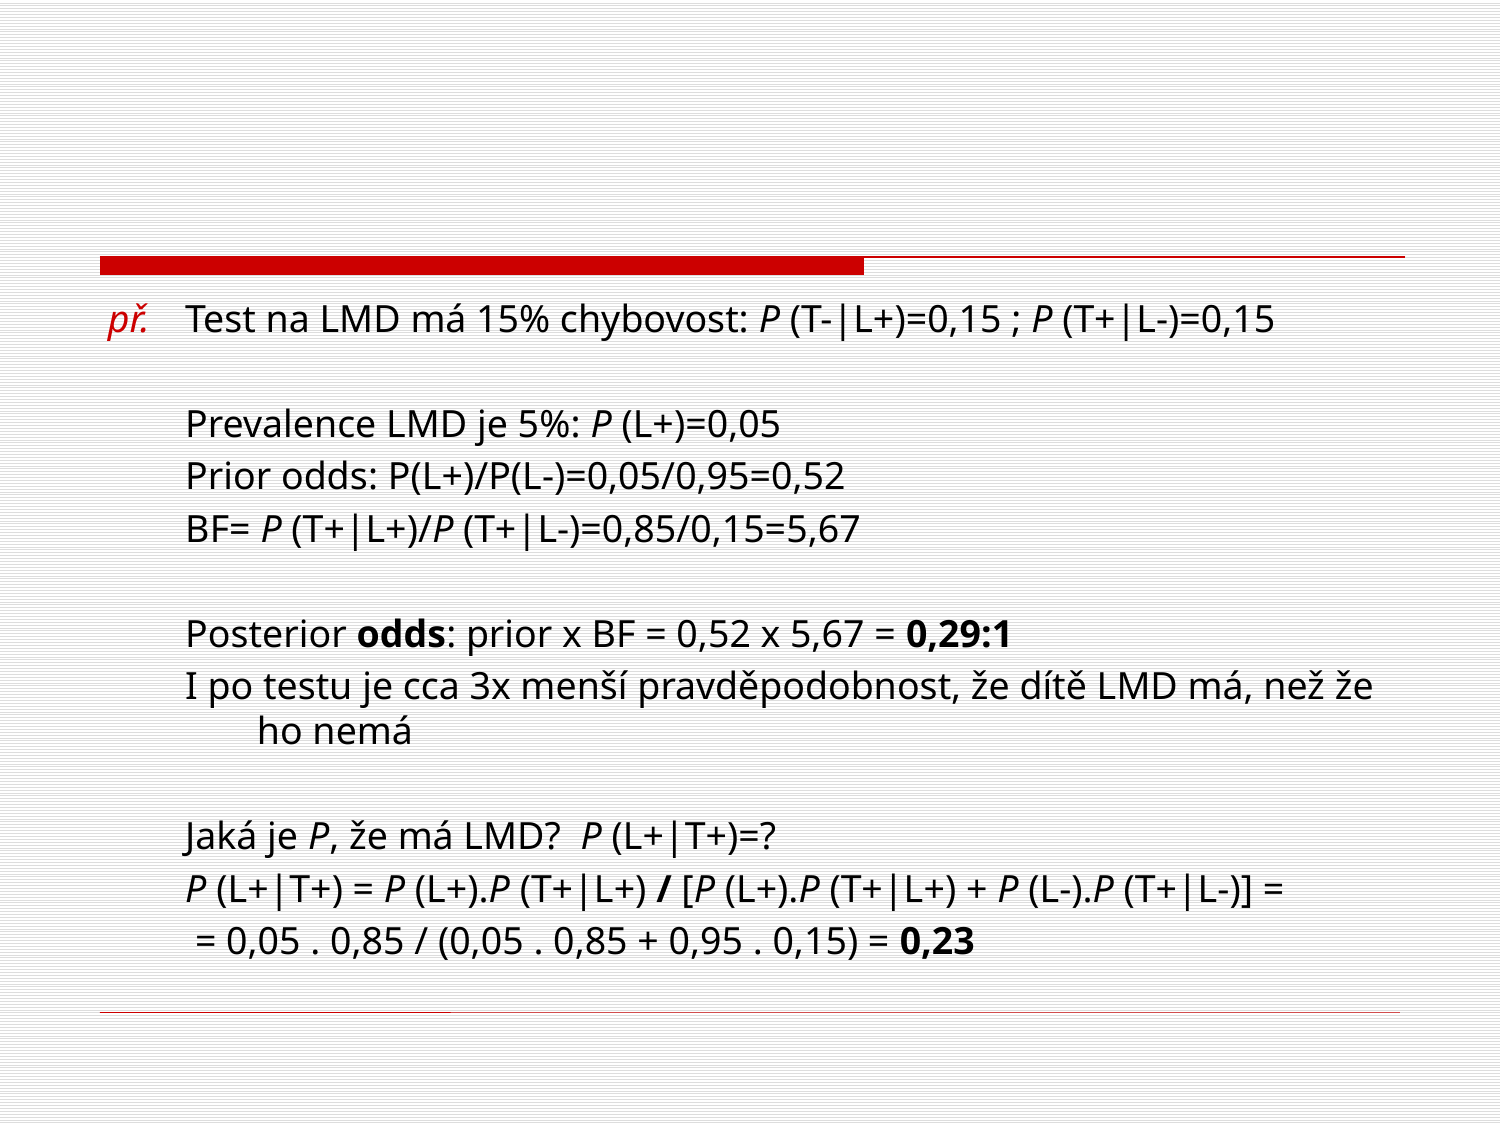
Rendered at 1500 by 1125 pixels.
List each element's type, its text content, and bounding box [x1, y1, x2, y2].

list př. Test na LMD má 15% chybovost: P (T-|L+)=0,15 ; P (T+|L-)=0,15 Prevalence LMD je 5%: P (L+)=0,05 Prior odds: P(L+)/P(L-)=0,05/0,95=0,52 BF= P (T+|L+)/P (T+|L-)=0,85/0,15=5,67 Posterior odds: prior x BF = 0,52 x 5,67 = 0,29:1 I po testu je cca 3x menší pravděpodobnost, že dítě LMD má, než že ho nemá Jaká je P, že má LMD? P (L+|T+)=? P (L+|T+) = P (L+).P (T+|L+) / [P (L+).P (T+|L+) + P (L-).P (T+|L-)] = = 0,05 . 0,85 / (0,05 . 0,85 + 0,95 . 0,15) = 0,23 [92, 287, 1406, 988]
